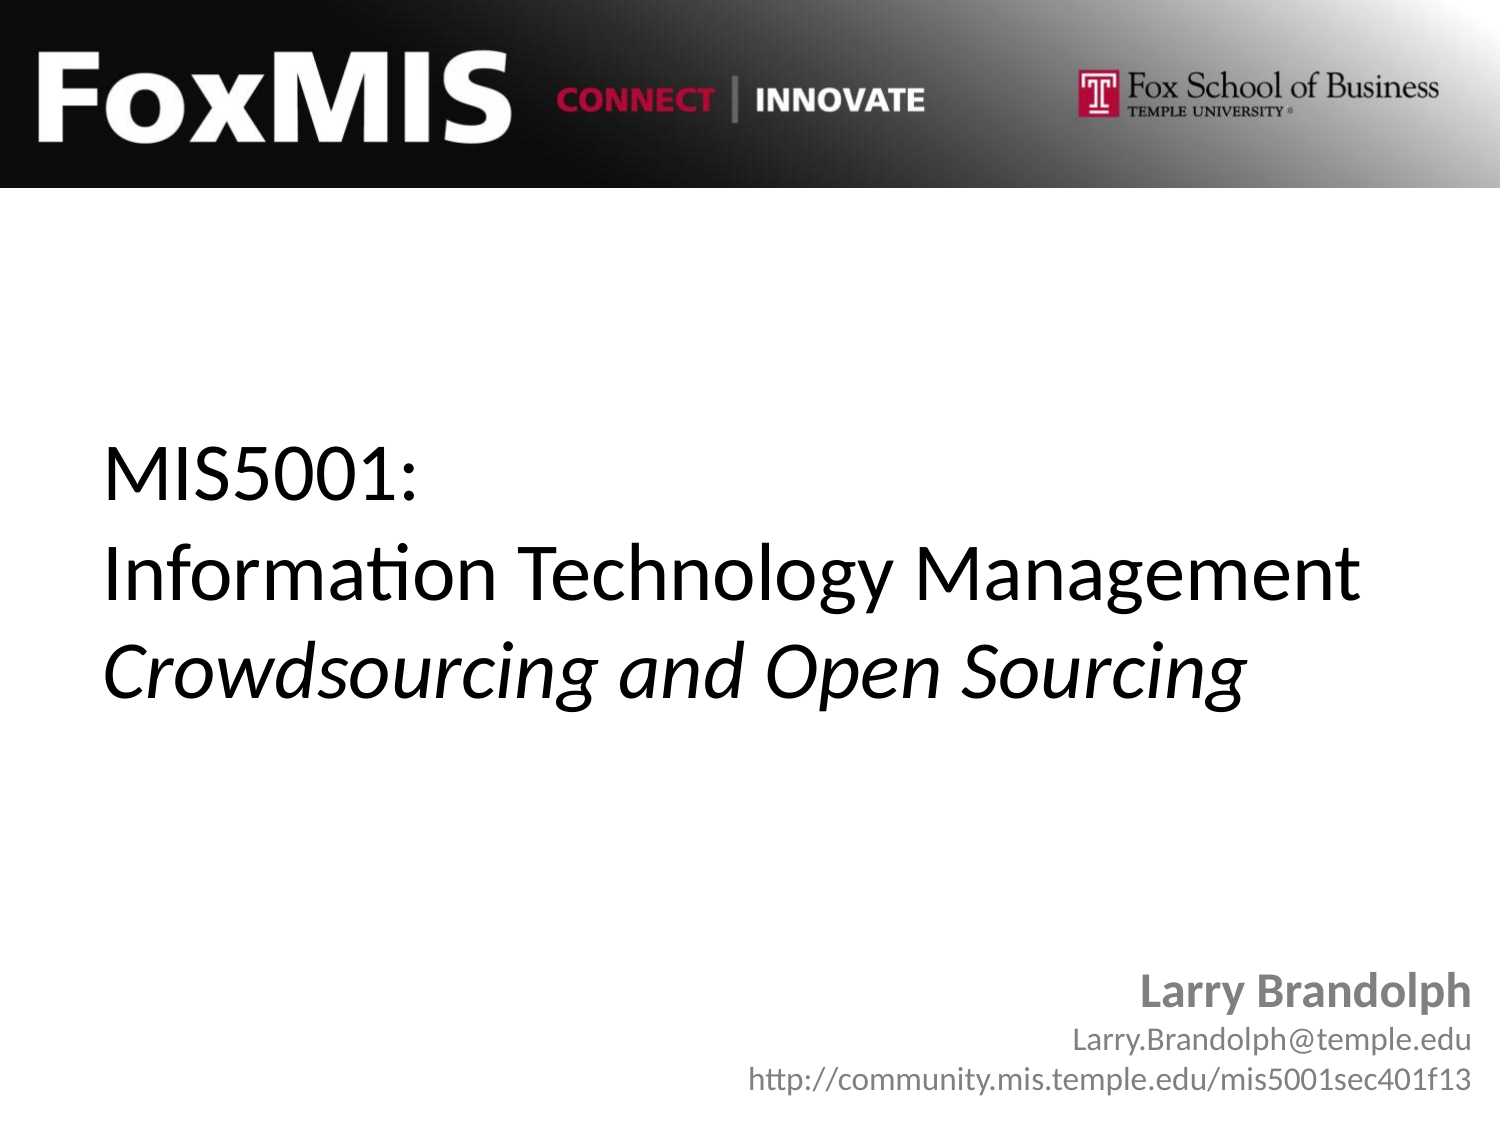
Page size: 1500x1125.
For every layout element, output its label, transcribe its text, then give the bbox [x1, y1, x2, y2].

title MIS5001: Information Technology Management Crowdsourcing and Open Sourcing [87, 408, 1413, 725]
subtitle Larry Brandolph Larry.Brandolph@temple.edu http://community.mis.temple.edu/mis5001sec401f13 [437, 950, 1488, 1050]
picture [0, 0, 1500, 189]
